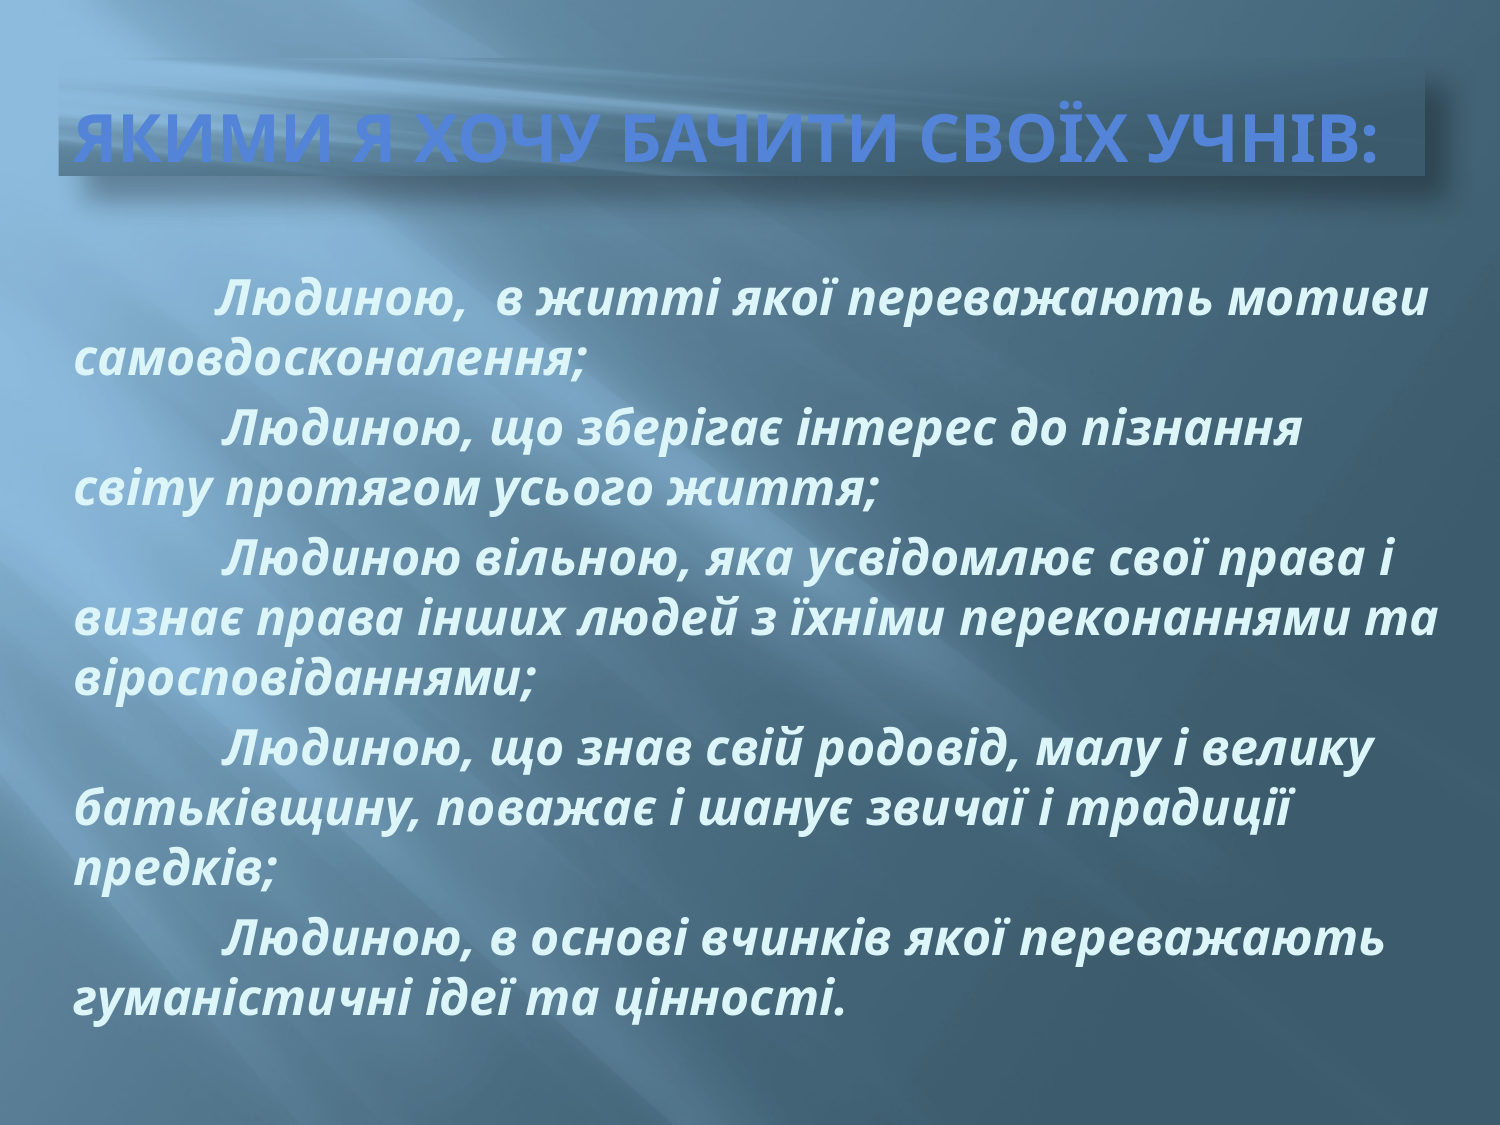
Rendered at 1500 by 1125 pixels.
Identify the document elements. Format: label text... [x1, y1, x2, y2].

list Людиною, в житті якої переважають мотиви самовдосконалення; Людиною, що зберігає інтерес до пізнання світу протягом усього життя; Людиною вільною, яка усвідомлює свої права і визнає права інших людей з їхніми переконаннями та віросповіданнями; Людиною, що знав свій родовід, малу і велику батьківщину, поважає і шанує звичаї і традиції предків; Людиною, в основі вчинків якої переважають гуманістичні ідеї та цінності. [46, 257, 1465, 1067]
title ЯКИМИ Я ХОЧУ БАЧИТИ СВОЇХ УЧНІВ: [58, 58, 1425, 176]
